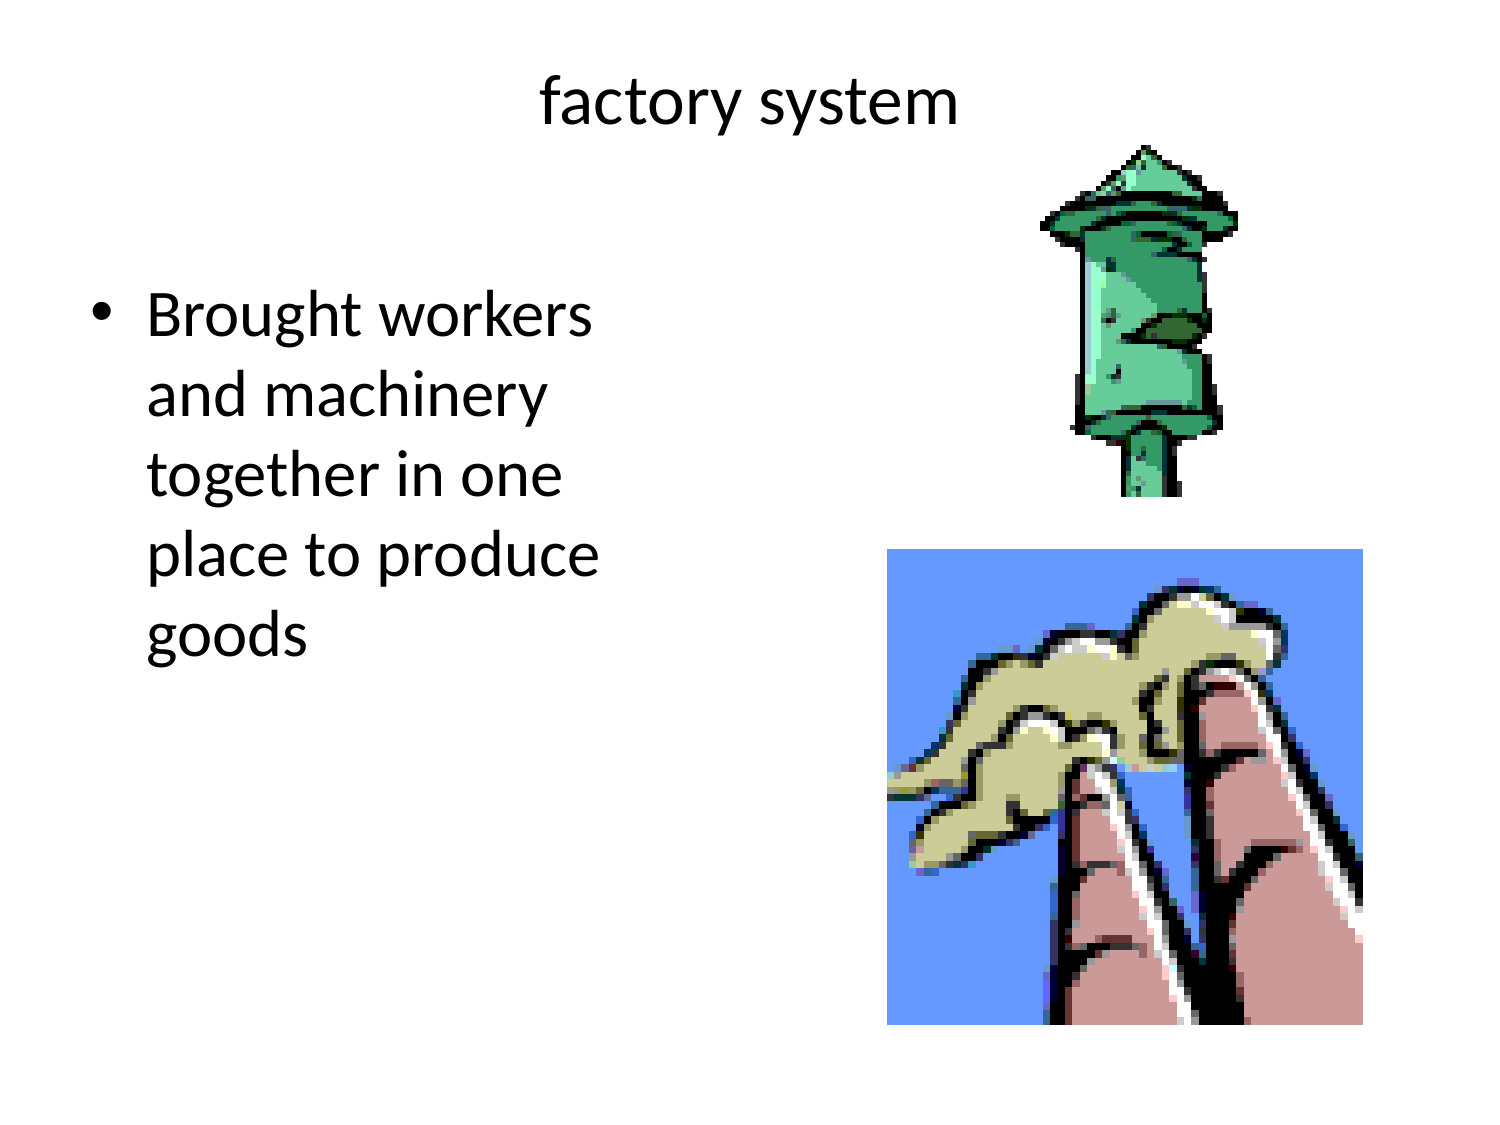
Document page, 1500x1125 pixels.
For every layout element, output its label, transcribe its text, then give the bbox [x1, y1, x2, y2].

title factory system [75, 45, 1425, 233]
picture [1024, 74, 1351, 497]
picture [887, 549, 1363, 1026]
list Brought workers and machinery together in one place to produce goods [75, 262, 688, 1025]
